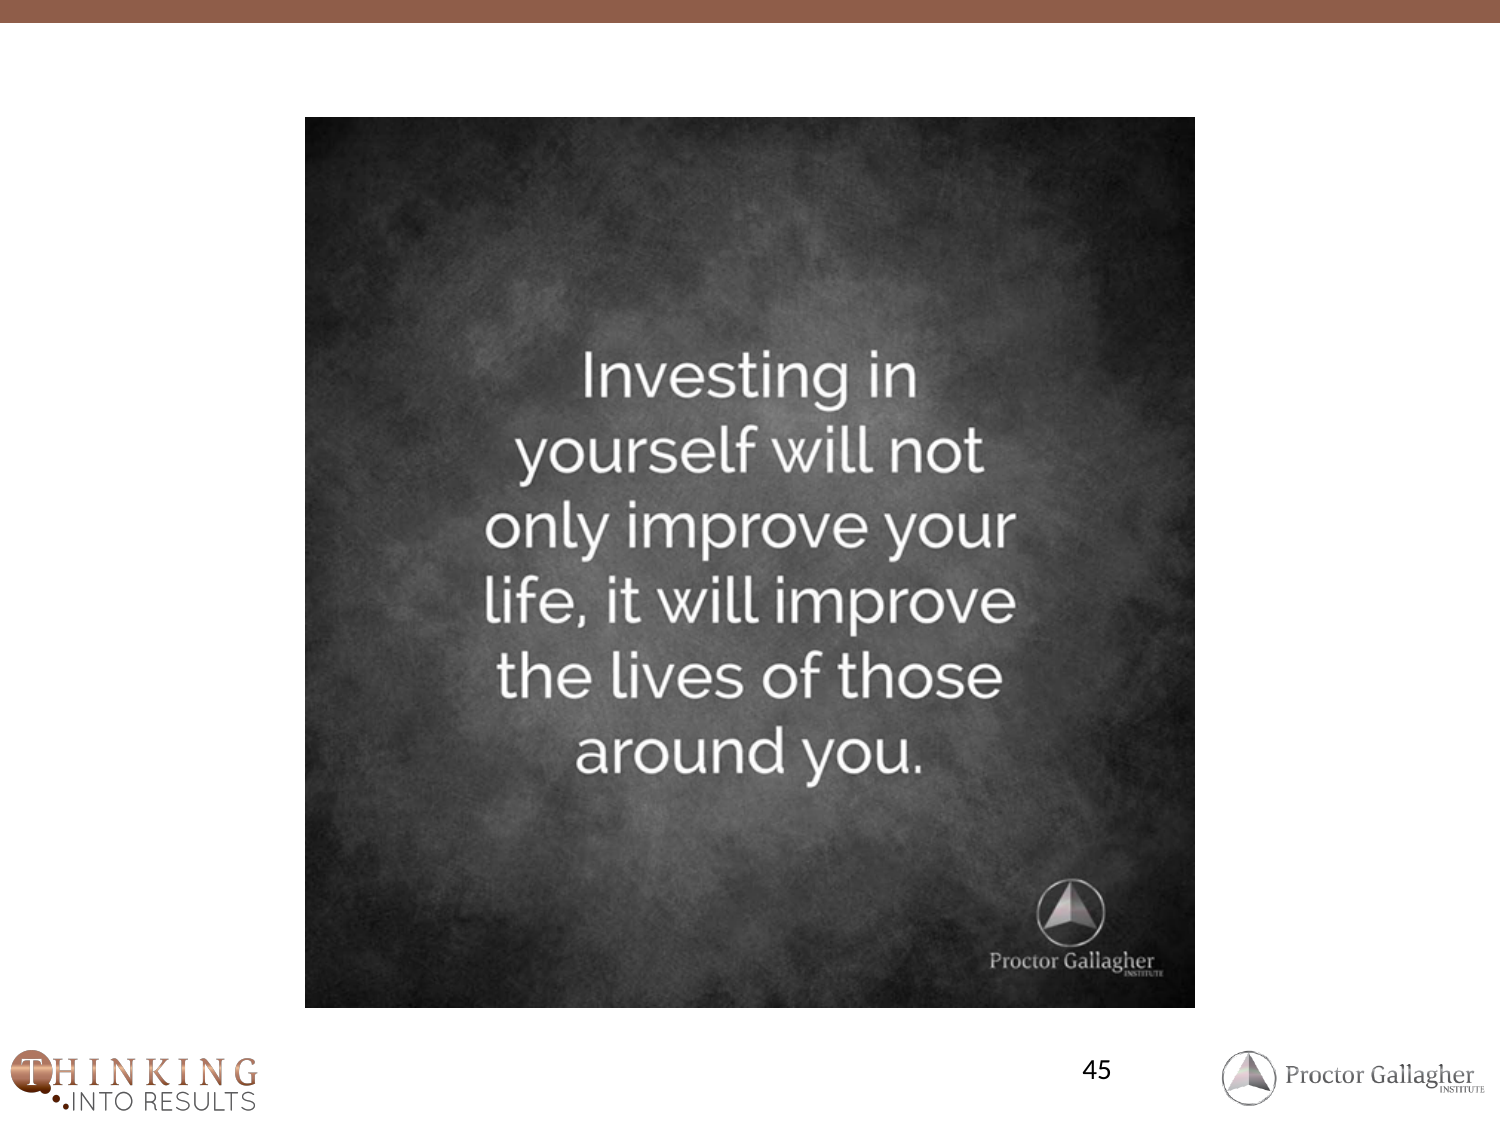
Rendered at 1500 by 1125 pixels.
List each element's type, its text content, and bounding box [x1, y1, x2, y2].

picture [1215, 1045, 1487, 1112]
slide_number 45 [1074, 1042, 1426, 1102]
picture [7, 1049, 263, 1112]
picture [304, 117, 1195, 1008]
